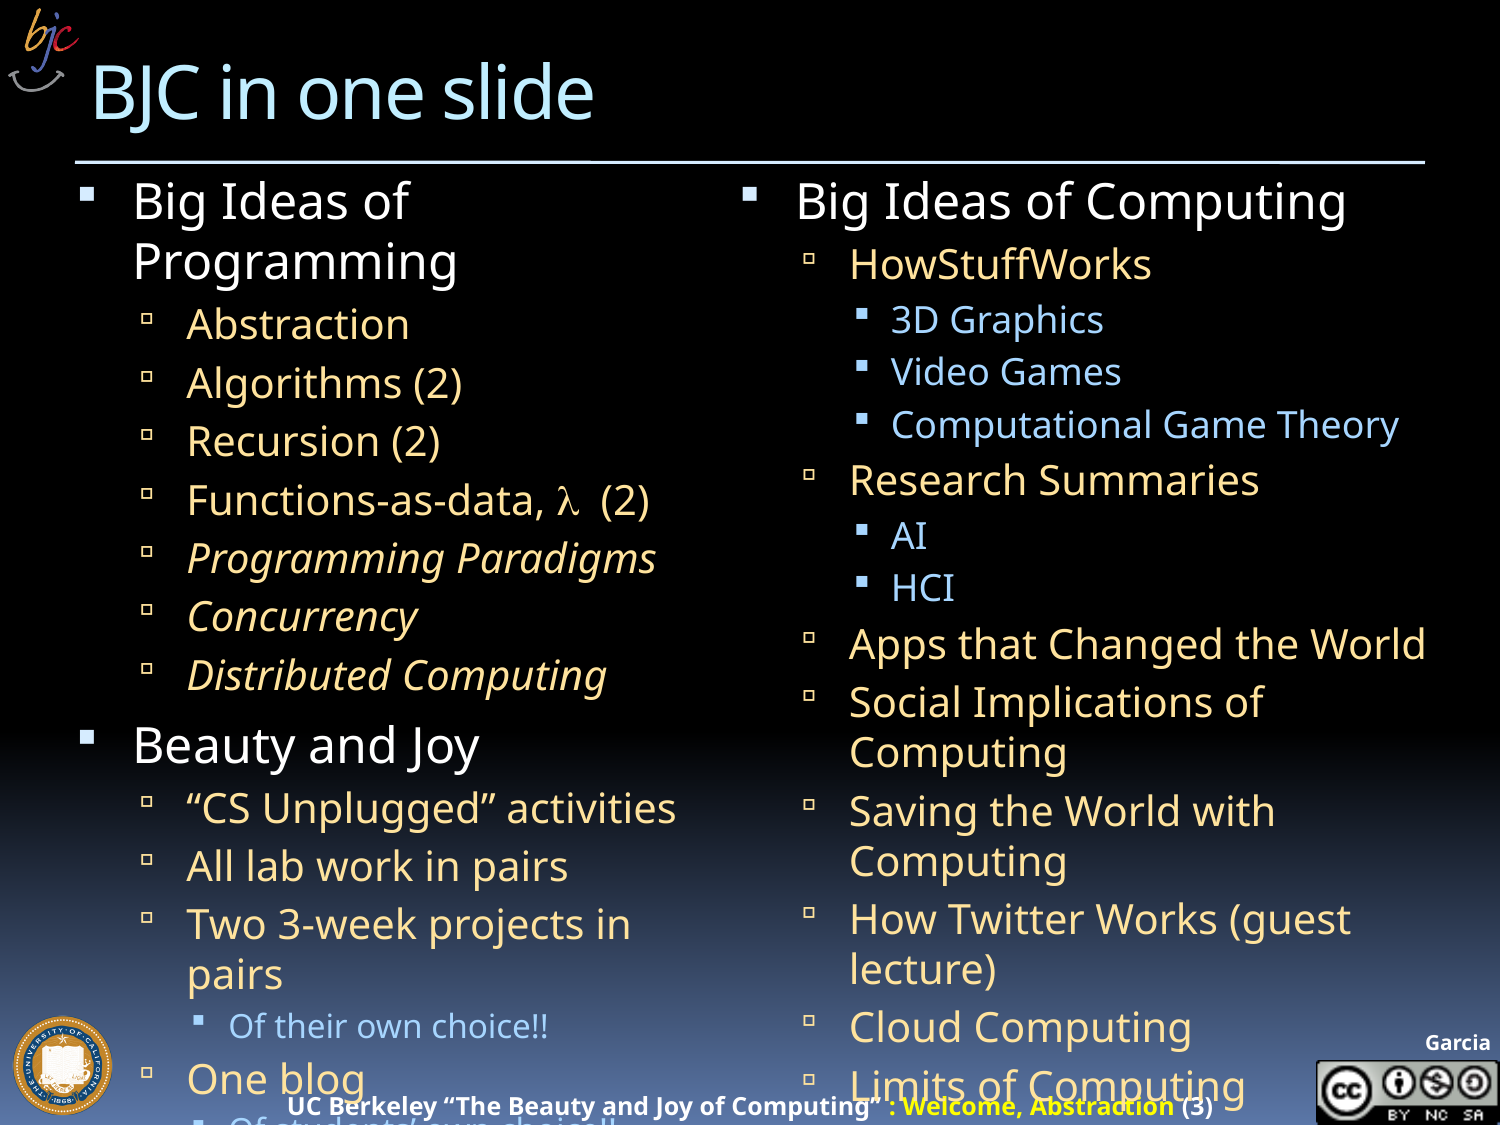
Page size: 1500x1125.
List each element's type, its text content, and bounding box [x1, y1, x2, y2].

picture [1316, 1060, 1500, 1125]
list Big Ideas of Computing HowStuffWorks 3D Graphics Video Games Computational Game Theory Research Summaries AI HCI Apps that Changed the World Social Implications of Computing Saving the World with Computing How Twitter Works (guest lecture) Cloud Computing Limits of Computing Future of Computing [712, 162, 1463, 1034]
picture [8, 8, 79, 92]
title BJC in one slide [75, 37, 1425, 163]
picture [12, 1015, 113, 1116]
list Big Ideas of Programming Abstraction Algorithms (2) Recursion (2) Functions-as-data, l (2) Programming Paradigms Concurrency Distributed Computing Beauty and Joy “CS Unplugged” activities All lab work in pairs Two 3-week projects in pairs Of their own choice!! One blog Of students’ own choice!! [49, 162, 712, 1034]
